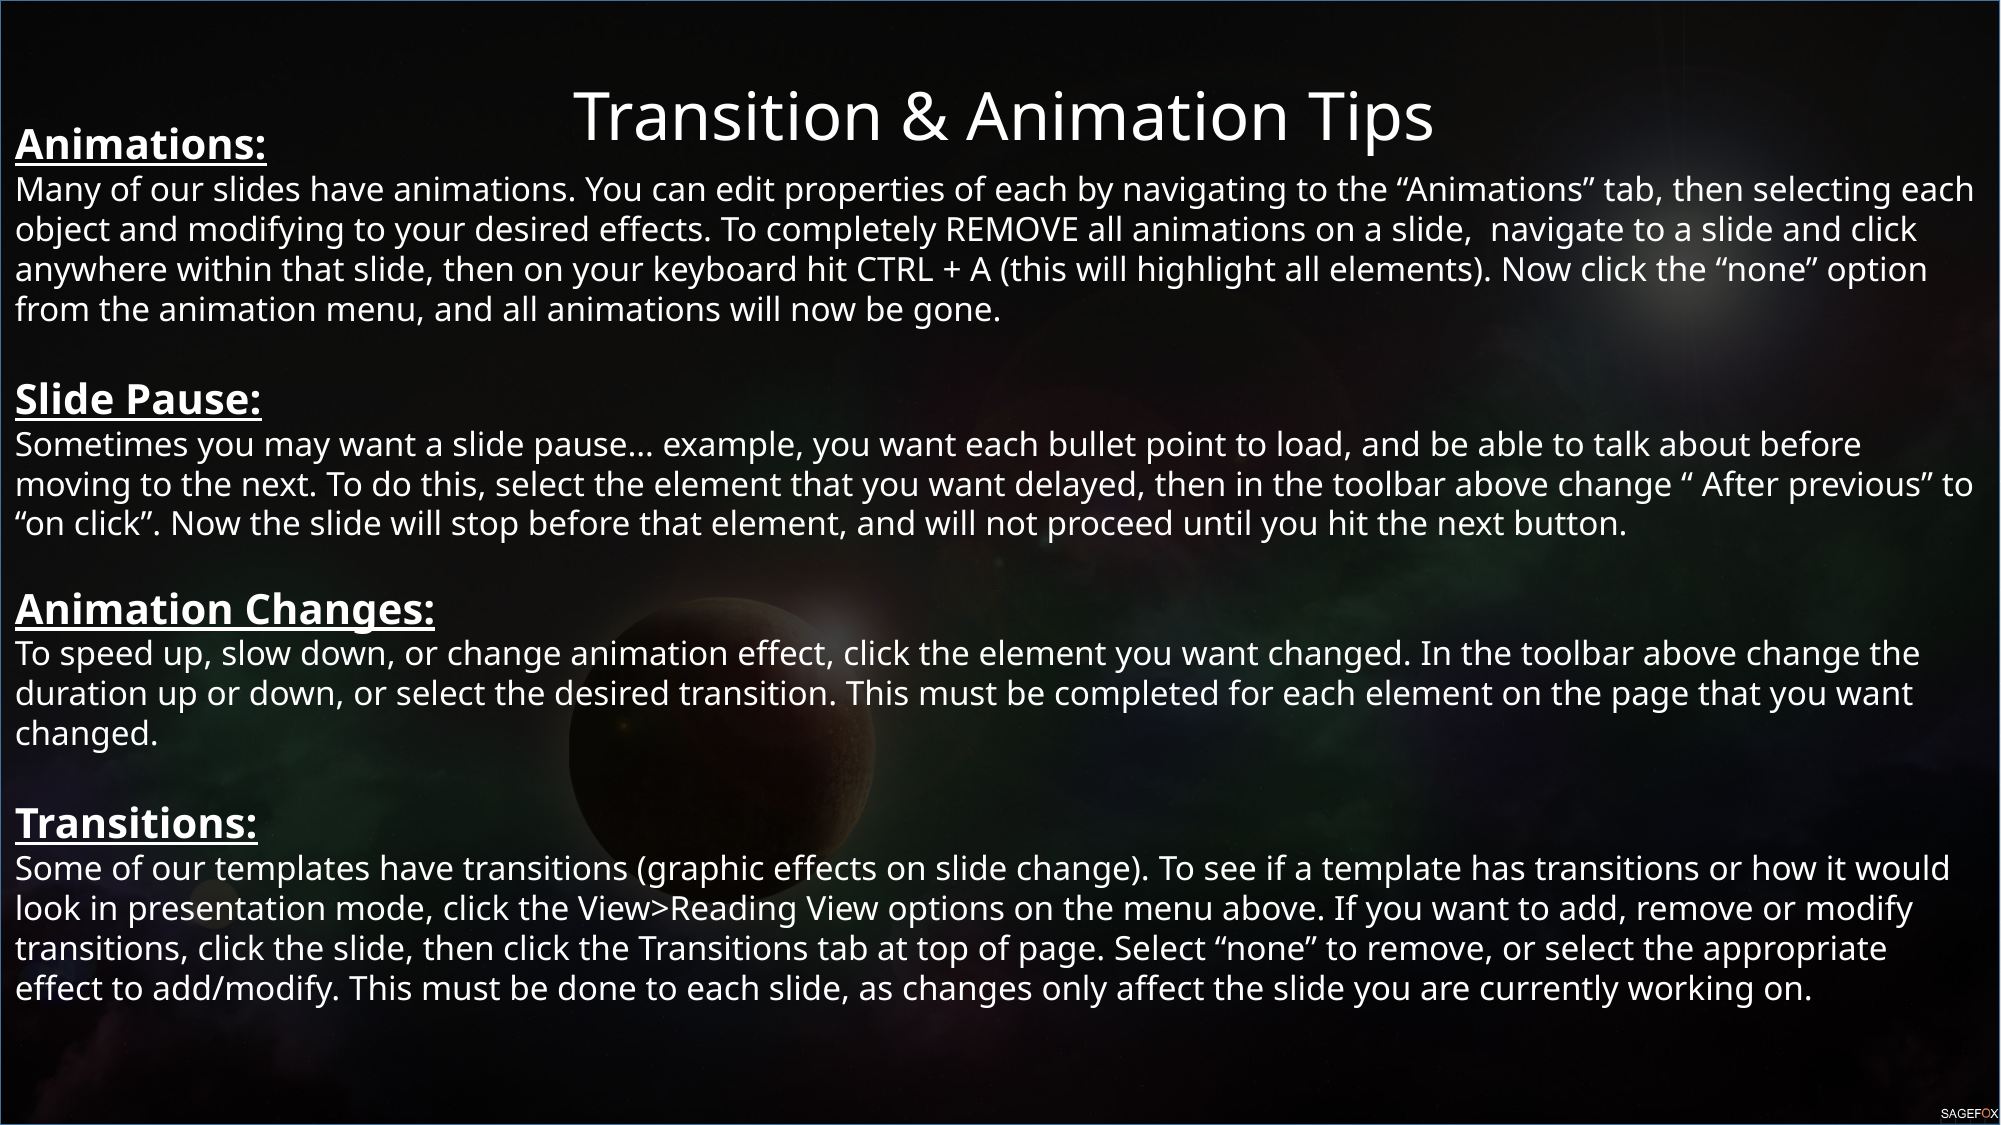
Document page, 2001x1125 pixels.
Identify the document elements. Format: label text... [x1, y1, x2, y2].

title Transition & Animation Tips [477, 59, 1532, 177]
text_box Animations: Many of our slides have animations. You can edit properties of each by navigating to the “Animations” tab, then selecting each object and modifying to your desired effects. To completely REMOVE all animations on a slide, navigate to a slide and click anywhere within that slide, then on your keyboard hit CTRL + A (this will highlight all elements). Now click the “none” option from the animation menu, and all animations will now be gone. Slide Pause: Sometimes you may want a slide pause… example, you want each bullet point to load, and be able to talk about before moving to the next. To do this, select the element that you want delayed, then in the toolbar above change “ After previous” to “on click”. Now the slide will stop before that element, and will not proceed until you hit the next button. Animation Changes: To speed up, slow down, or change animation effect, click the element you want changed. In the toolbar above change the duration up or down, or select the desired transition. This must be completed for each element on the page that you want changed. Transitions: Some of our templates have transitions (graphic effects on slide change). To see if a template has transitions or how it would look in presentation mode, click the View>Reading View options on the menu above. If you want to add, remove or modify transitions, click the slide, then click the Transitions tab at top of page. Select “none” to remove, or select the appropriate effect to add/modify. This must be done to each slide, as changes only affect the slide you are currently working on. [0, 0, 2000, 1125]
